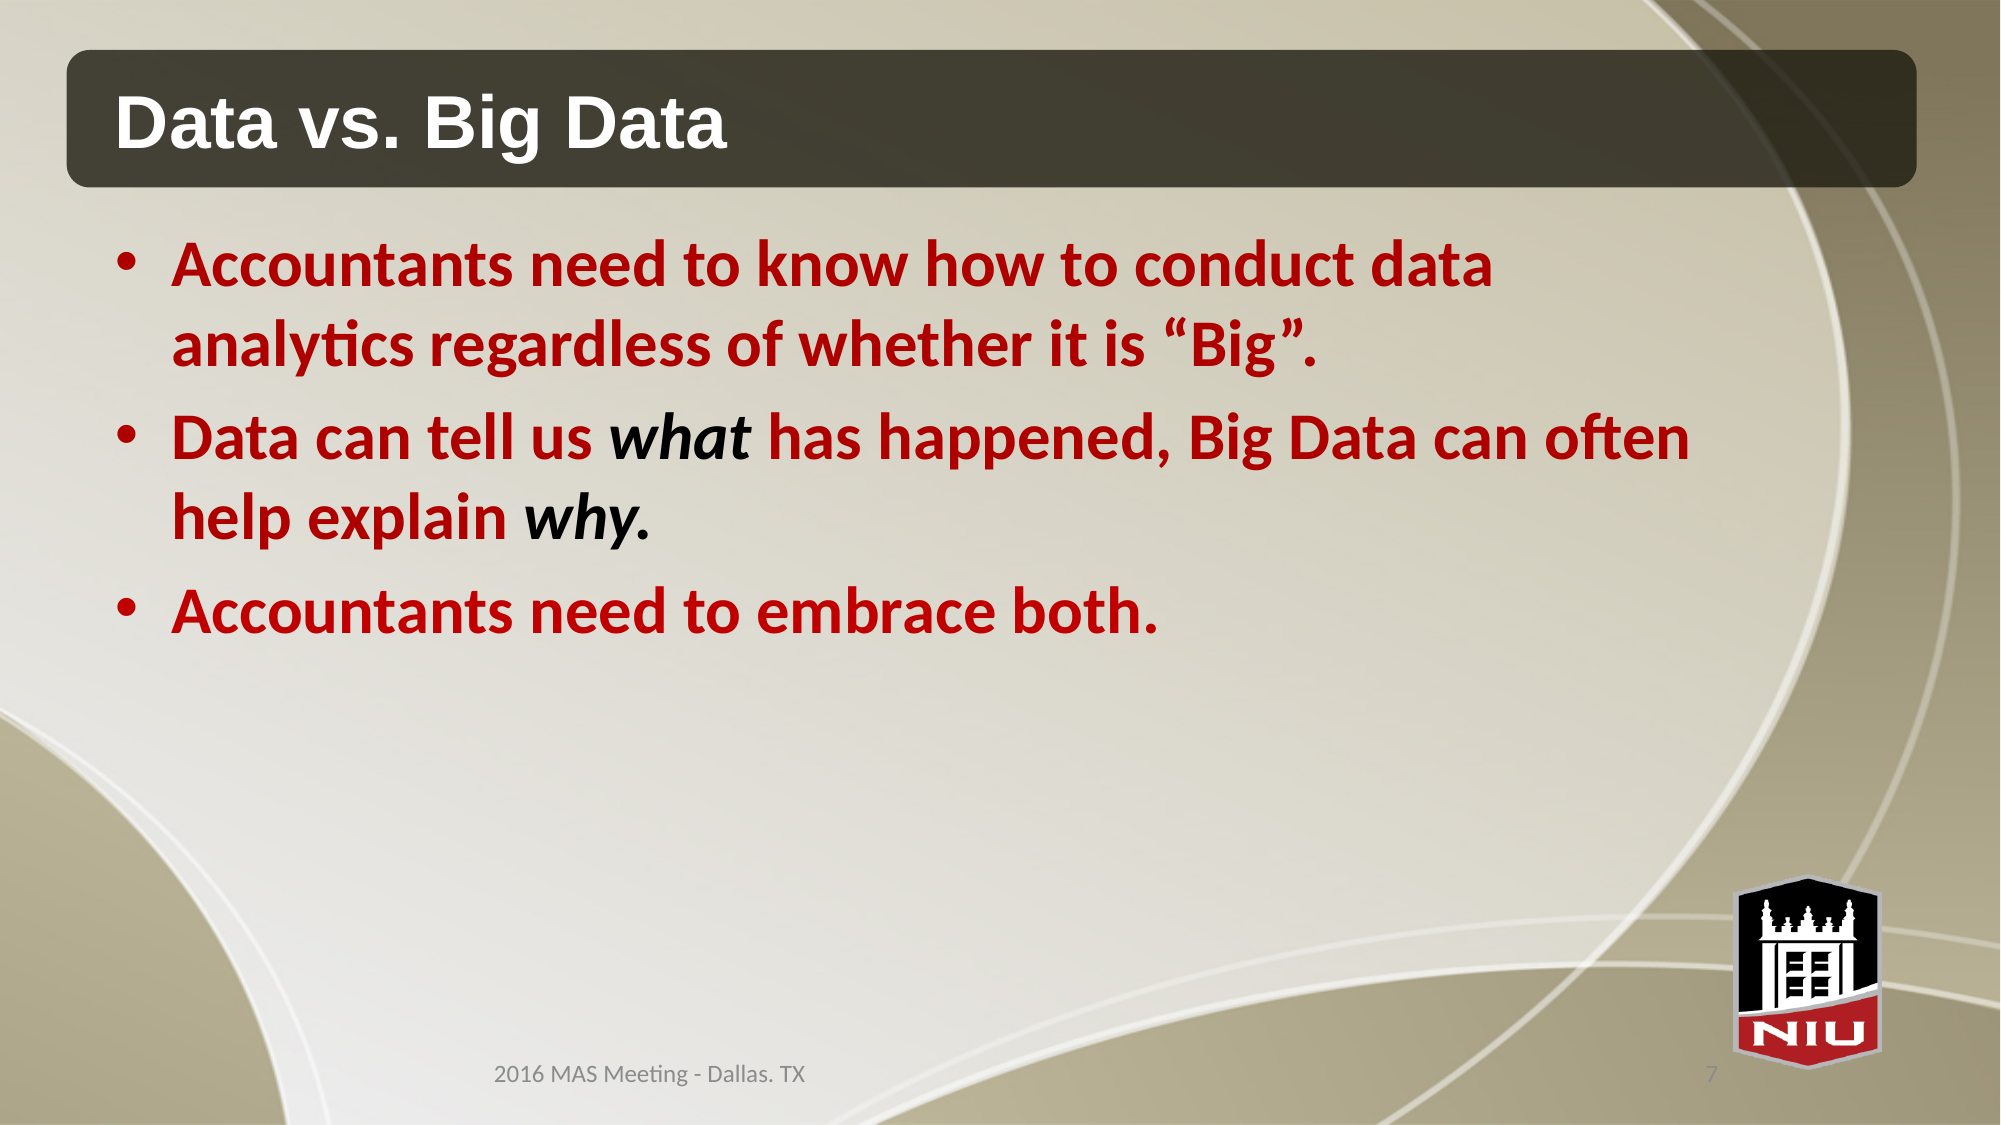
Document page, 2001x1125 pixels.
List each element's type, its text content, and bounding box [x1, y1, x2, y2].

picture [0, 0, 2001, 1125]
footer 2016 MAS Meeting - Dallas. TX [333, 1042, 967, 1103]
title Data vs. Big Data [99, 50, 1900, 188]
list Accountants need to know how to conduct data analytics regardless of whether it is “Big”. Data can tell us what has happened, Big Data can often help explain why. Accountants need to embrace both. [99, 212, 1763, 988]
slide_number 7 [1433, 1042, 1734, 1103]
